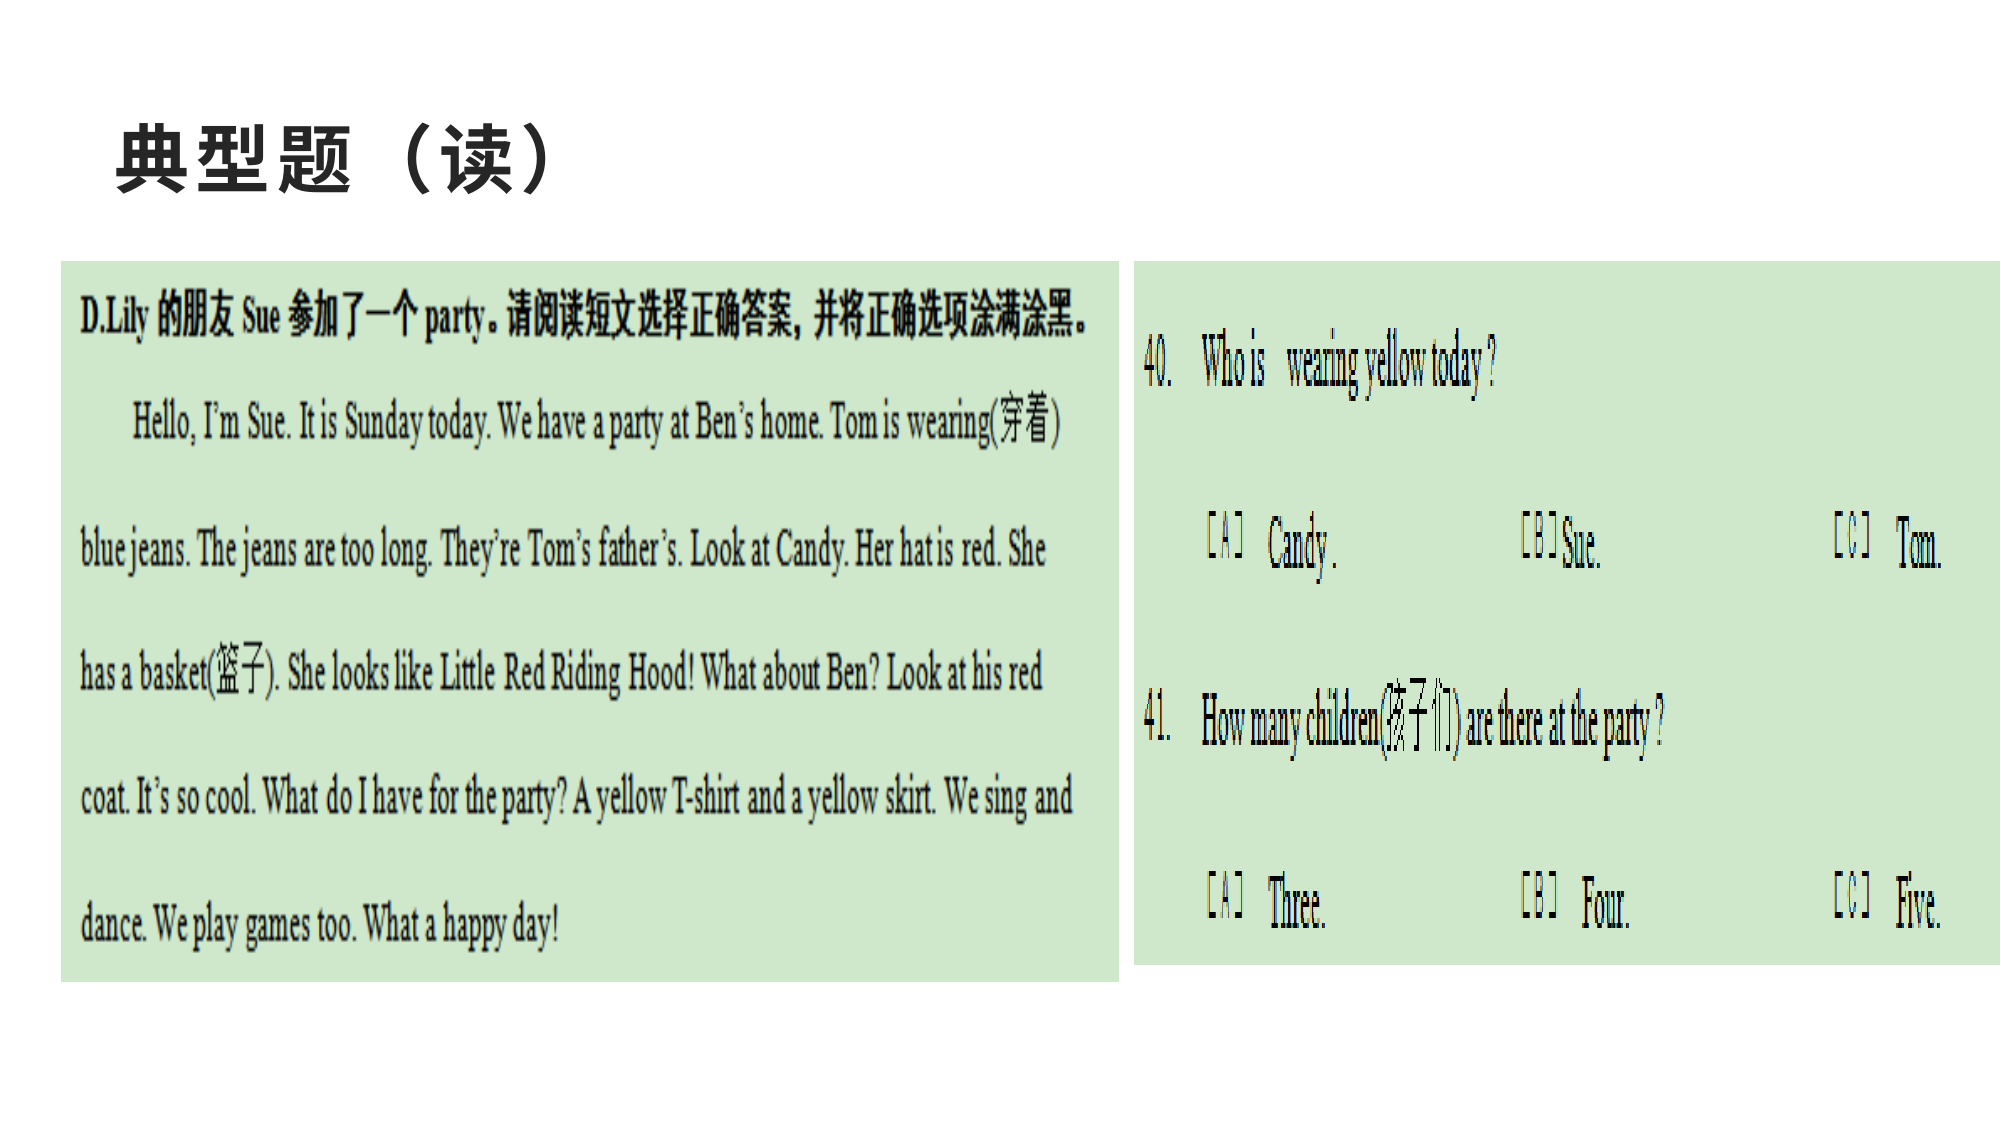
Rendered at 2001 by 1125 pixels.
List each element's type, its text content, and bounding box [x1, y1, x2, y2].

picture [1134, 261, 2000, 965]
title 典型题（读） [99, 99, 1900, 216]
picture [61, 261, 1119, 982]
